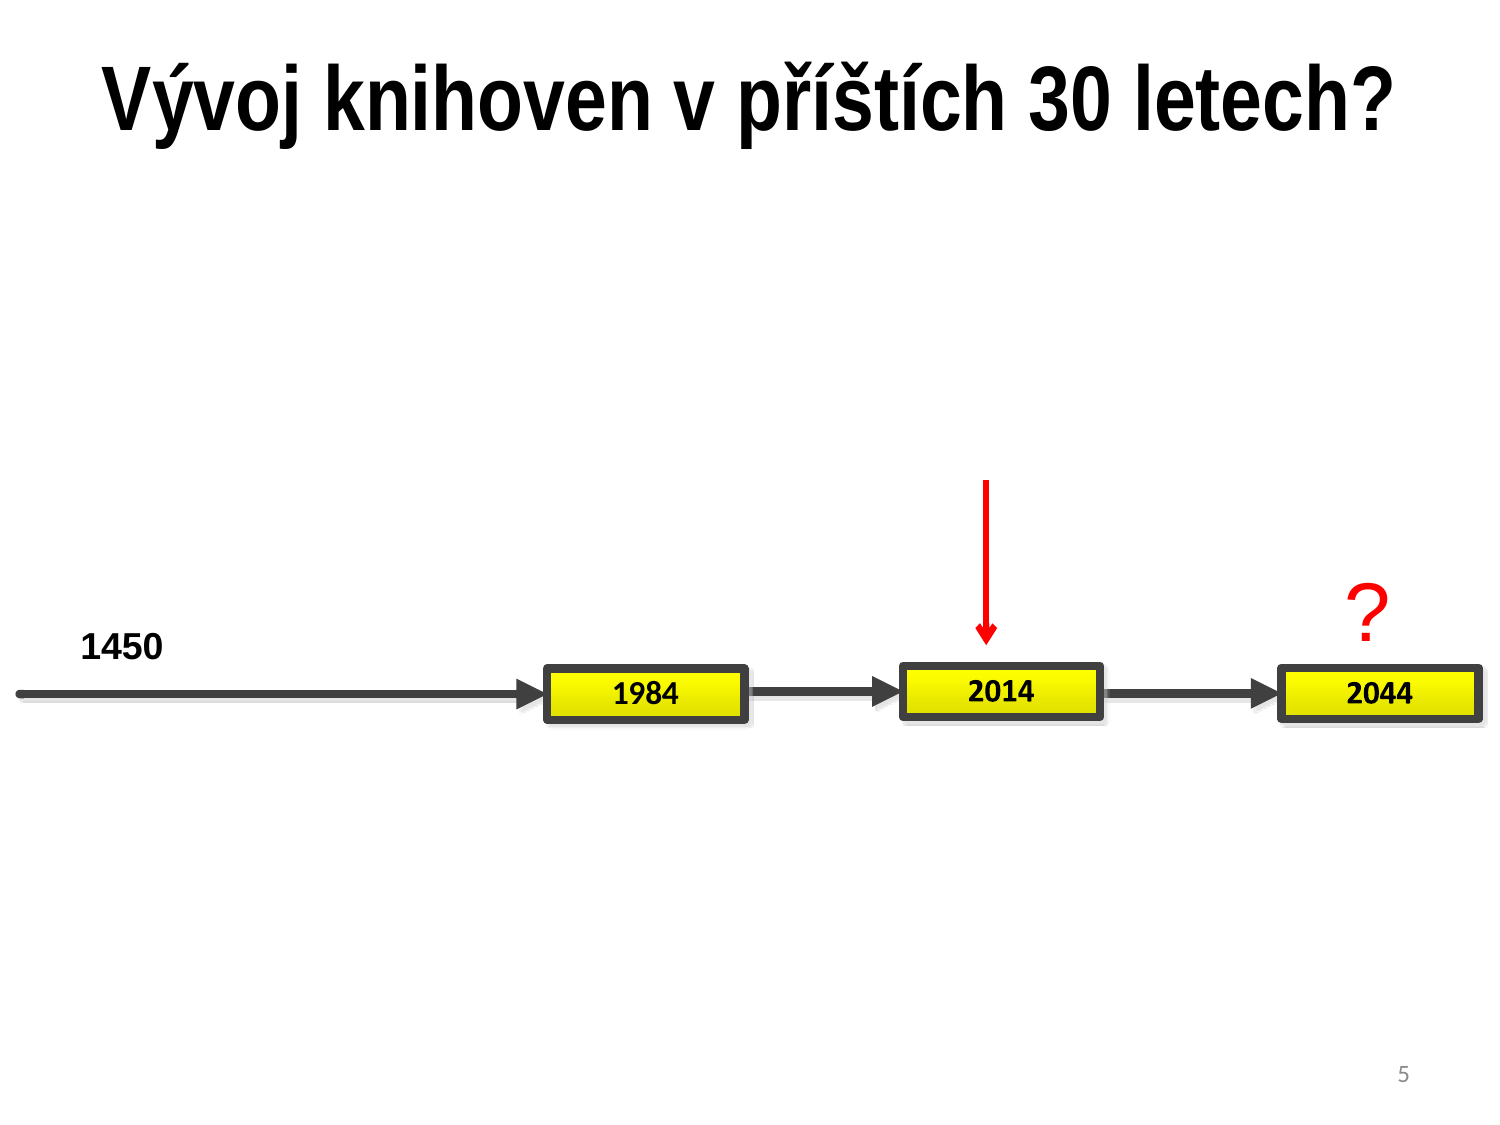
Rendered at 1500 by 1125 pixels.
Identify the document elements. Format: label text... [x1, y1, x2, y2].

title Vývoj knihoven v příštích 30 letech? [29, 0, 1471, 188]
slide_number 5 [1074, 1042, 1425, 1103]
picture [12, 371, 1488, 731]
